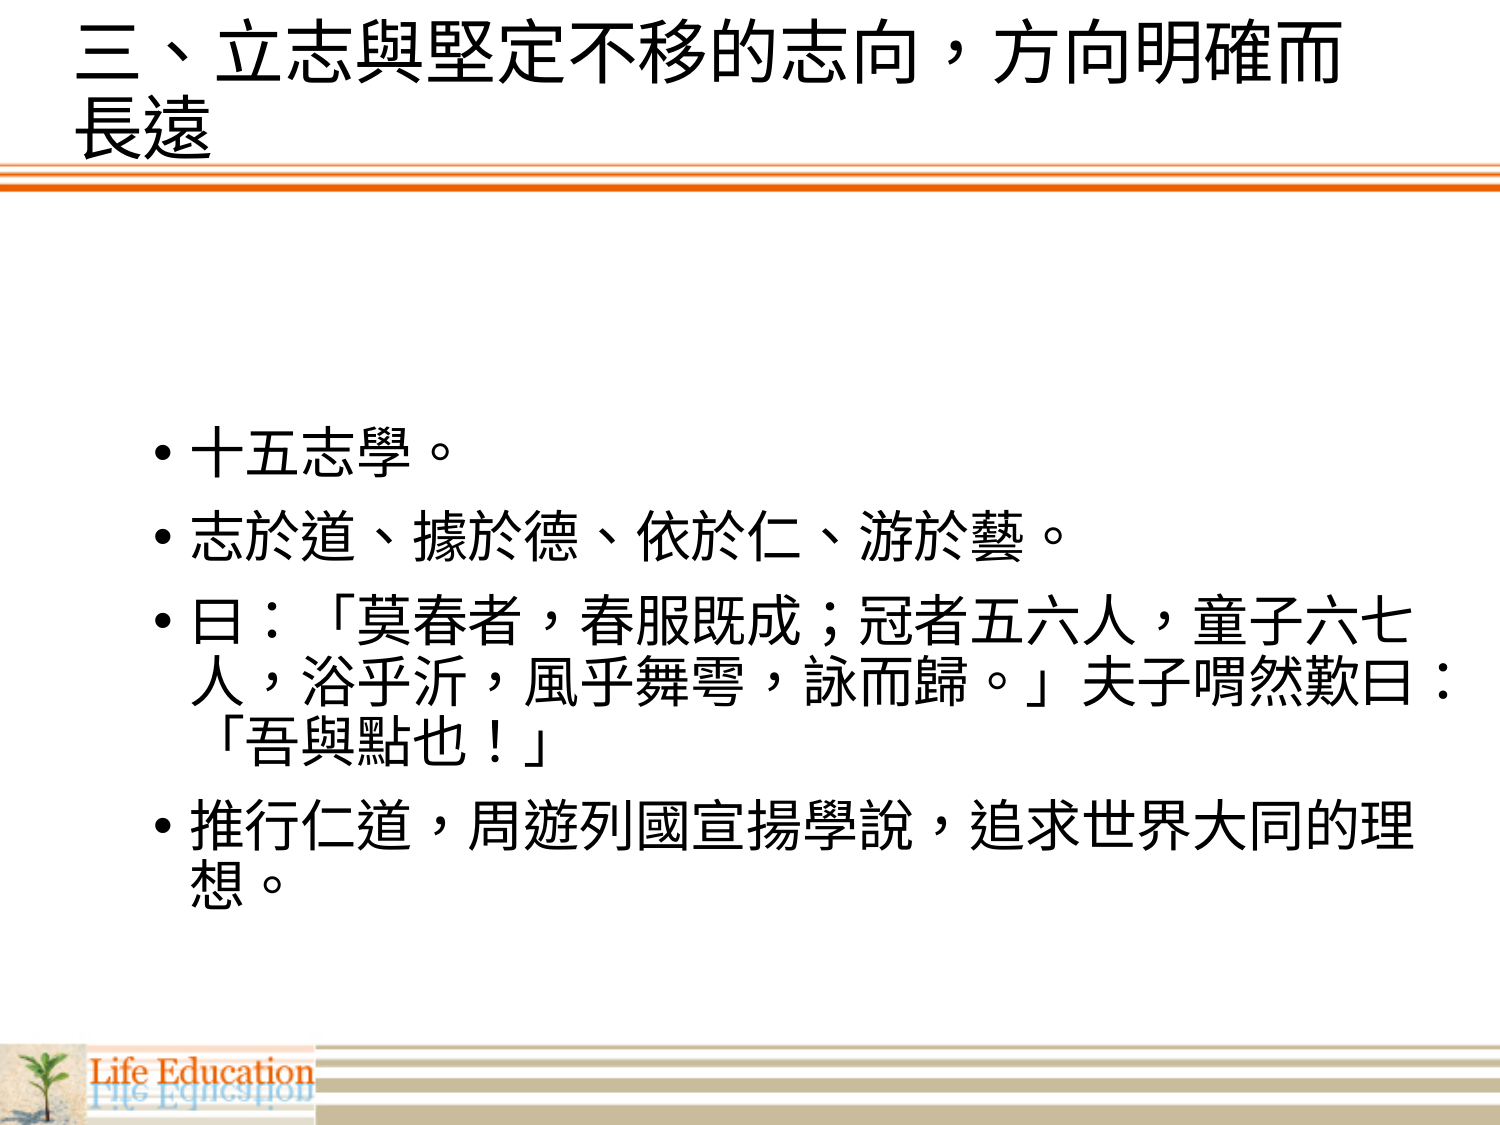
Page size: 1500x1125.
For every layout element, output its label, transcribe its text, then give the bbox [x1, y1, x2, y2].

list 十五志學。 志於道、據於德、依於仁、游於藝。 曰：「莫春者，春服既成；冠者五六人，童子六七人，浴乎沂，風乎舞雩，詠而歸。」夫子喟然歎曰：「吾與點也！」 推行仁道，周遊列國宣揚學說，追求世界大同的理想。 [138, 417, 1478, 1005]
picture [0, 66, 1500, 1125]
title 三、立志與堅定不移的志向，方向明確而長遠 [57, 0, 1407, 188]
